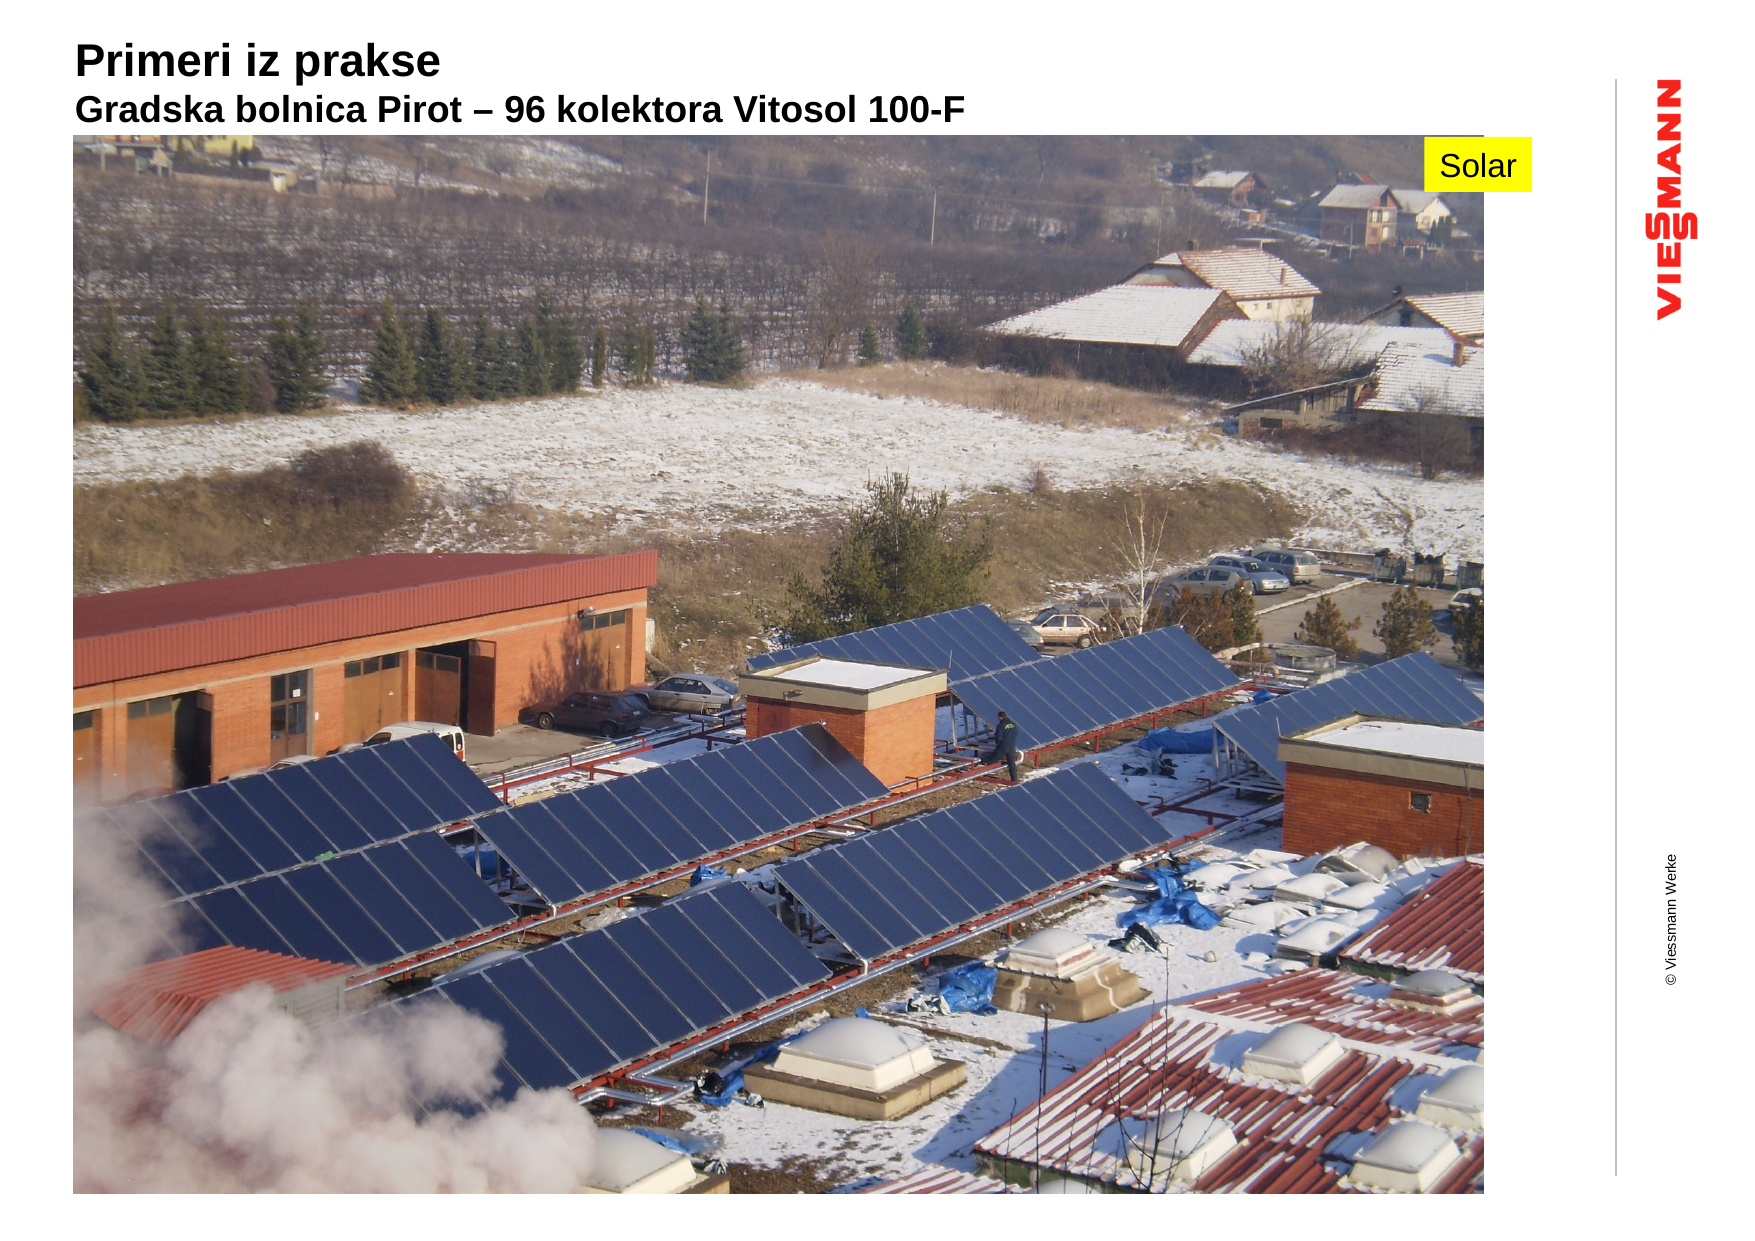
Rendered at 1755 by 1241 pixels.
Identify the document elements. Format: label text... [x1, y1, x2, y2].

text_box Primeri iz prakse Gradska bolnica Pirot – 96 kolektora Vitosol 100-F [74, 30, 1241, 135]
text_box Solar [1484, 136, 1533, 192]
picture [1642, 73, 1702, 334]
picture [73, 135, 1484, 1194]
